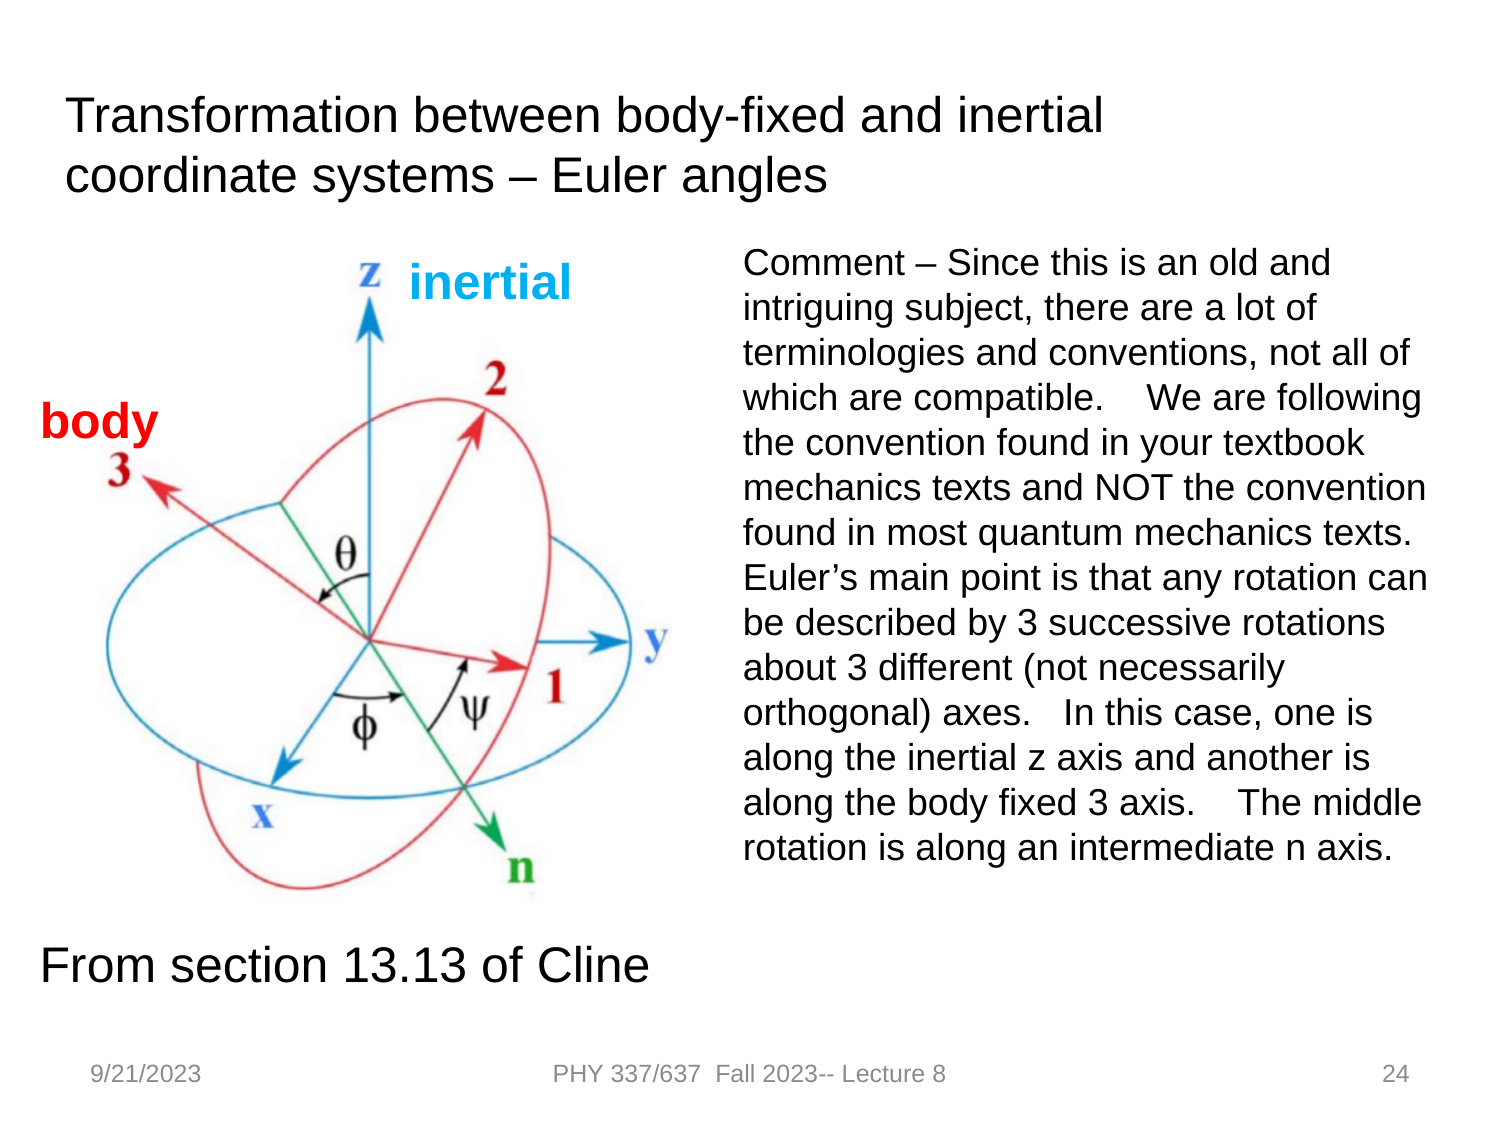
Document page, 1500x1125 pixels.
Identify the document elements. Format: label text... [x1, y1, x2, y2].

text_box Transformation between body-fixed and inertial coordinate systems – Euler angles [50, 74, 1363, 210]
footer PHY 337/637 Fall 2023-- Lecture 8 [512, 1042, 988, 1103]
slide_number 24 [1074, 1042, 1425, 1103]
text_box body [24, 381, 94, 457]
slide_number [75, 1042, 425, 1103]
text_box From section 13.13 of Cline [24, 924, 1088, 1000]
text_box Comment – Since this is an old and intriguing subject, there are a lot of terminologies and conventions, not all of which are compatible. We are following the convention found in your textbook mechanics texts and NOT the convention found in most quantum mechanics texts. Euler’s main point is that any rotation can be described by 3 successive rotations about 3 different (not necessarily orthogonal) axes. In this case, one is along the inertial z axis and another is along the body fixed 3 axis. The middle rotation is along an intermediate n axis. [728, 230, 1479, 876]
text_box inertial [393, 241, 728, 317]
picture [99, 253, 676, 914]
